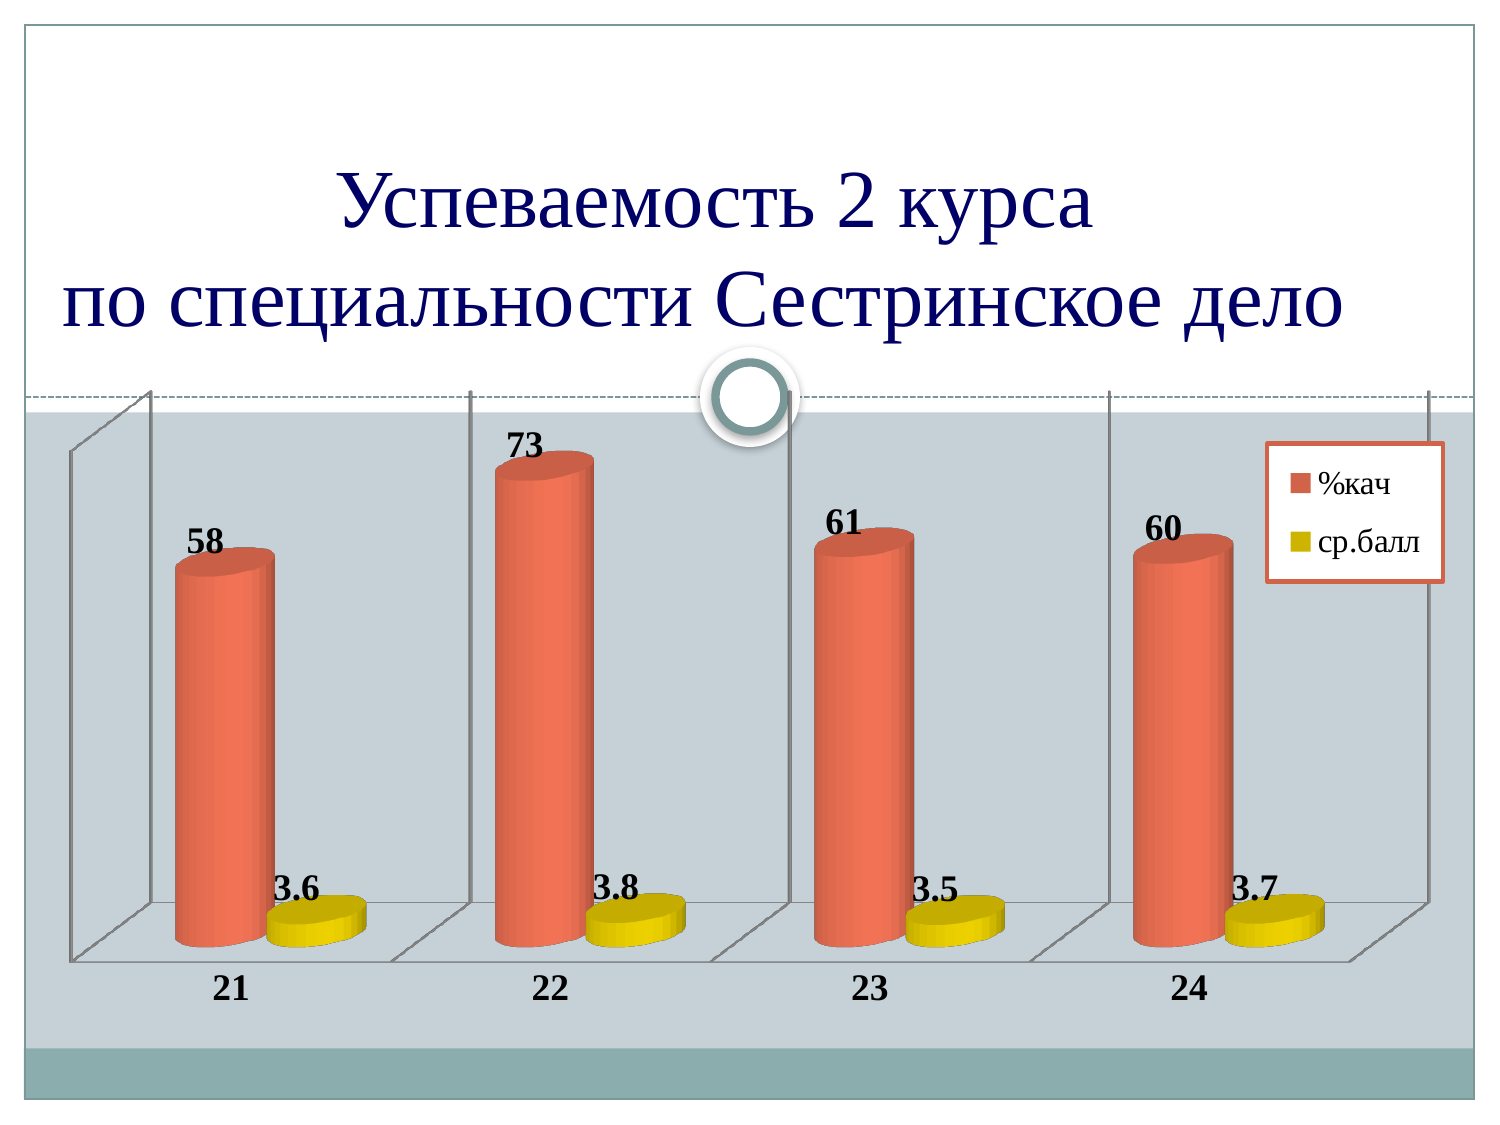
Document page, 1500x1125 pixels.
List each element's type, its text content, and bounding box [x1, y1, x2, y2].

title Успеваемость 2 курса по специальности Сестринское дело [41, 62, 1388, 312]
chart [41, 314, 1459, 1024]
